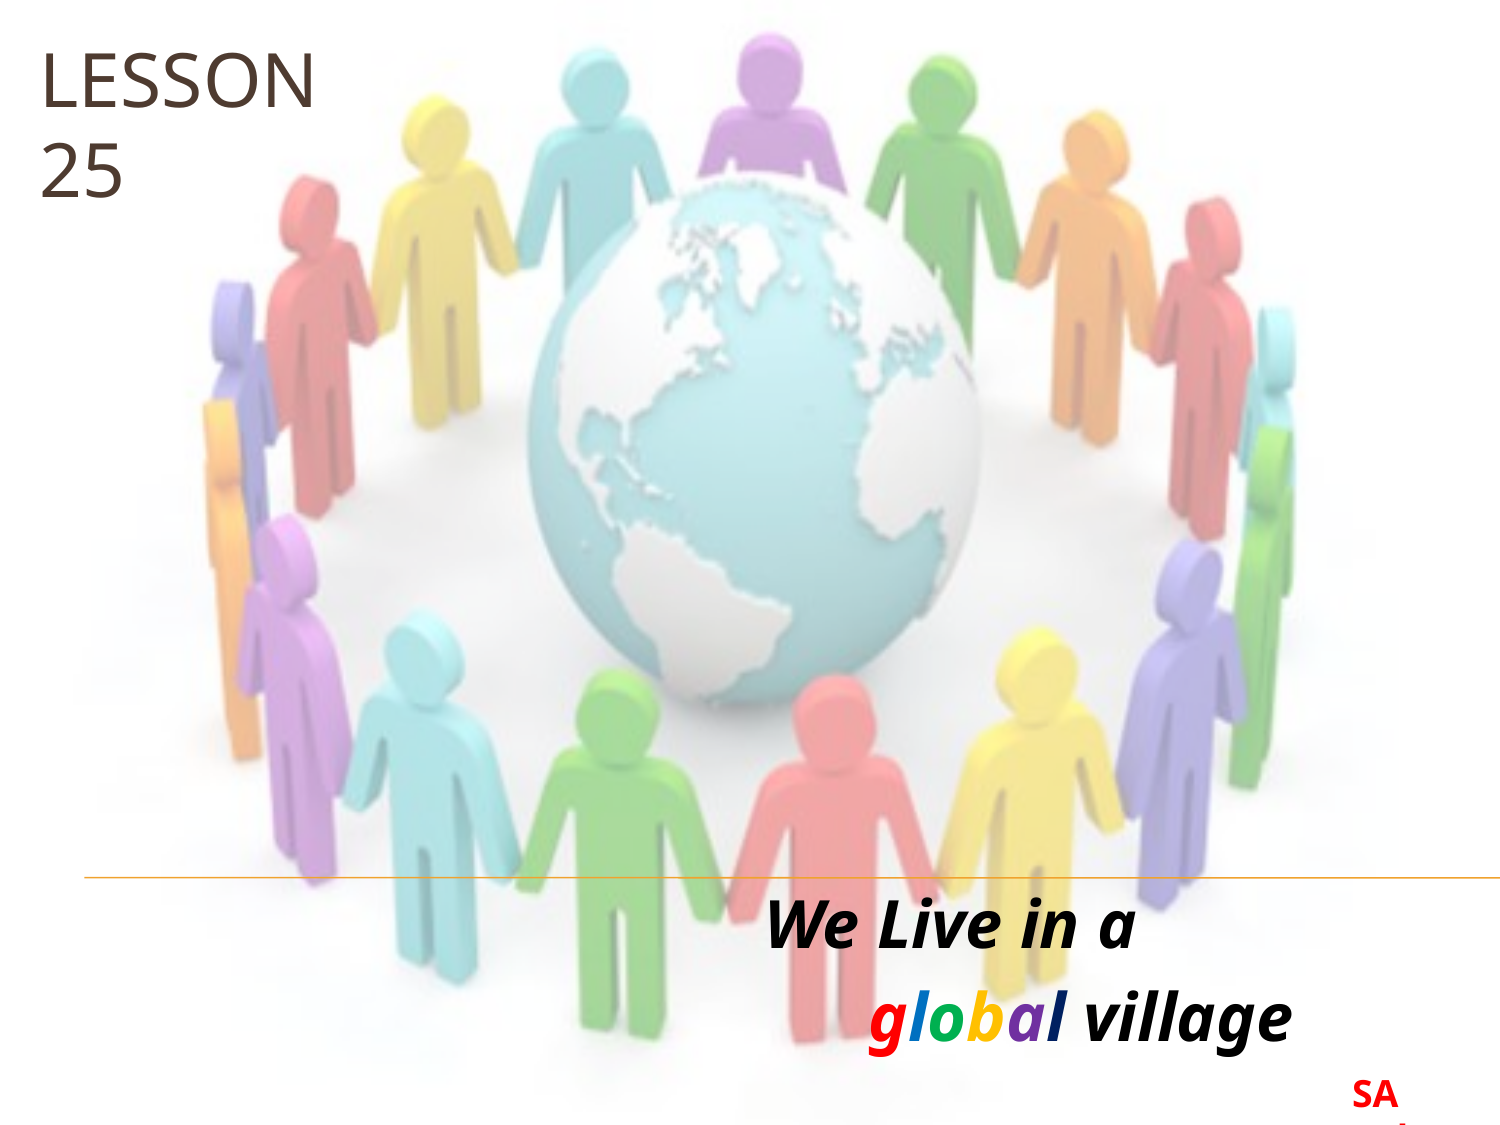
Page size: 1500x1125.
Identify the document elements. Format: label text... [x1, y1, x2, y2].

subtitle We Live in a global village [750, 862, 1463, 1063]
title Lesson 25 [24, 24, 413, 267]
text_box SA Asha [1337, 1062, 1500, 1125]
